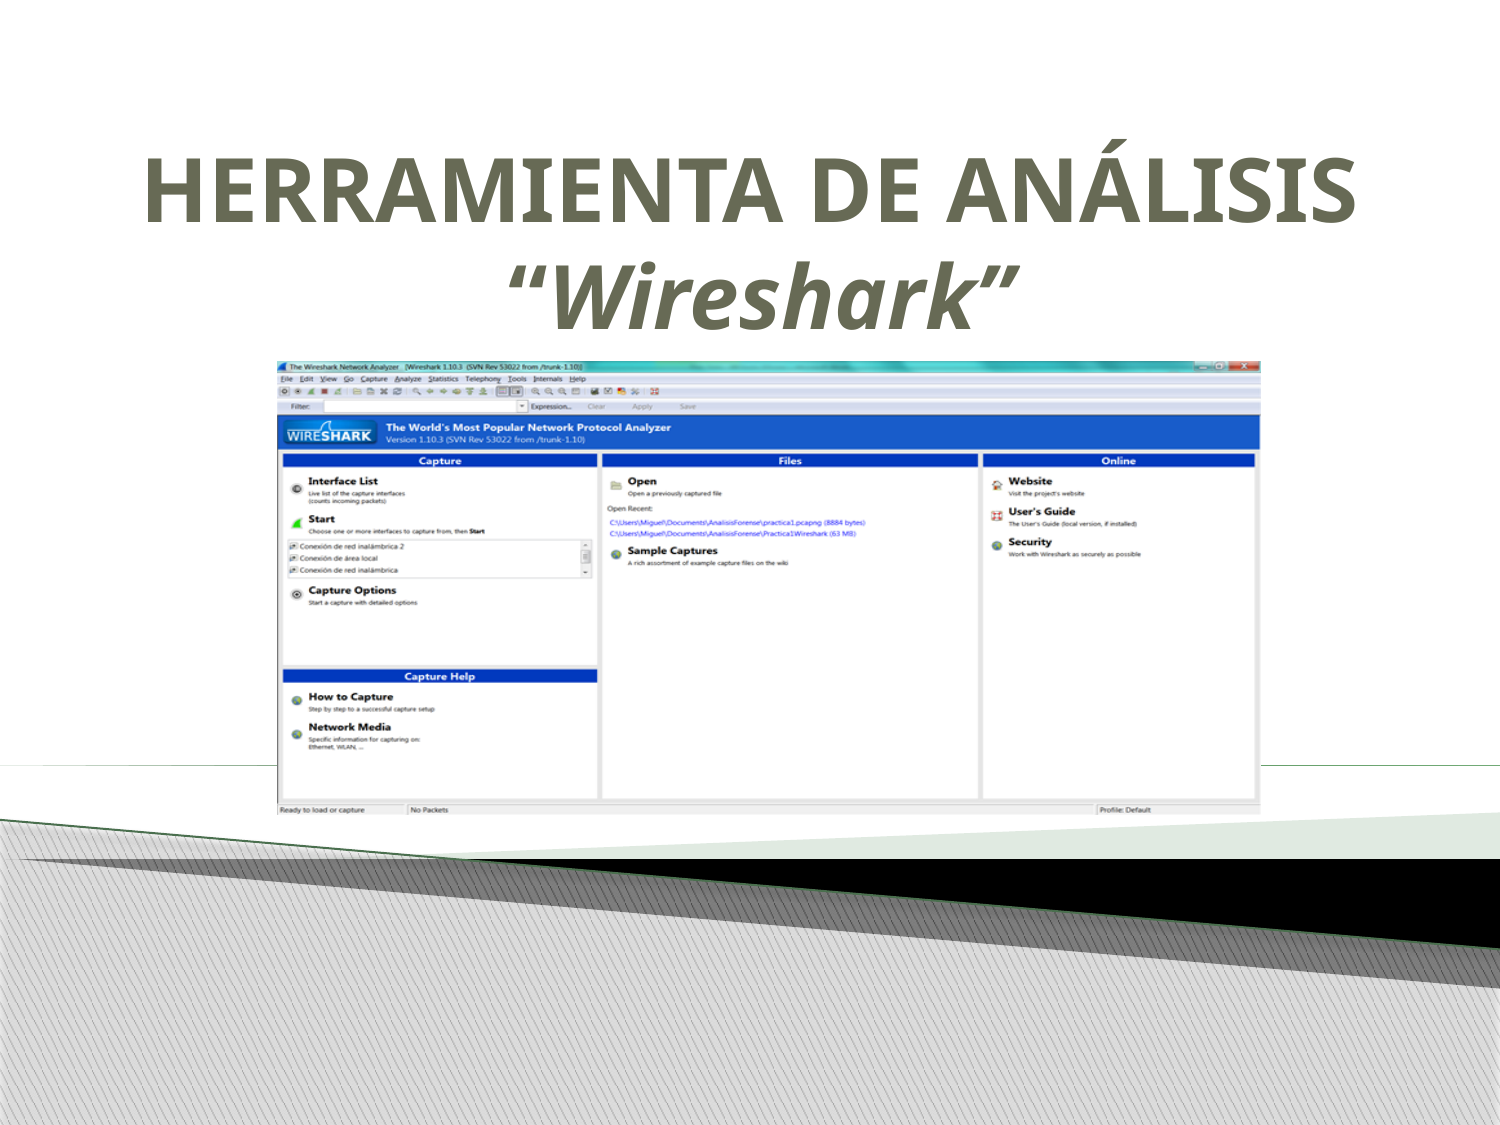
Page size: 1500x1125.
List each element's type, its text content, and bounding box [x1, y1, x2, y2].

picture [5, 859, 1500, 989]
title HERRAMIENTA DE ANÁLISIS “Wireshark” [123, 54, 1399, 355]
picture [277, 361, 1262, 815]
